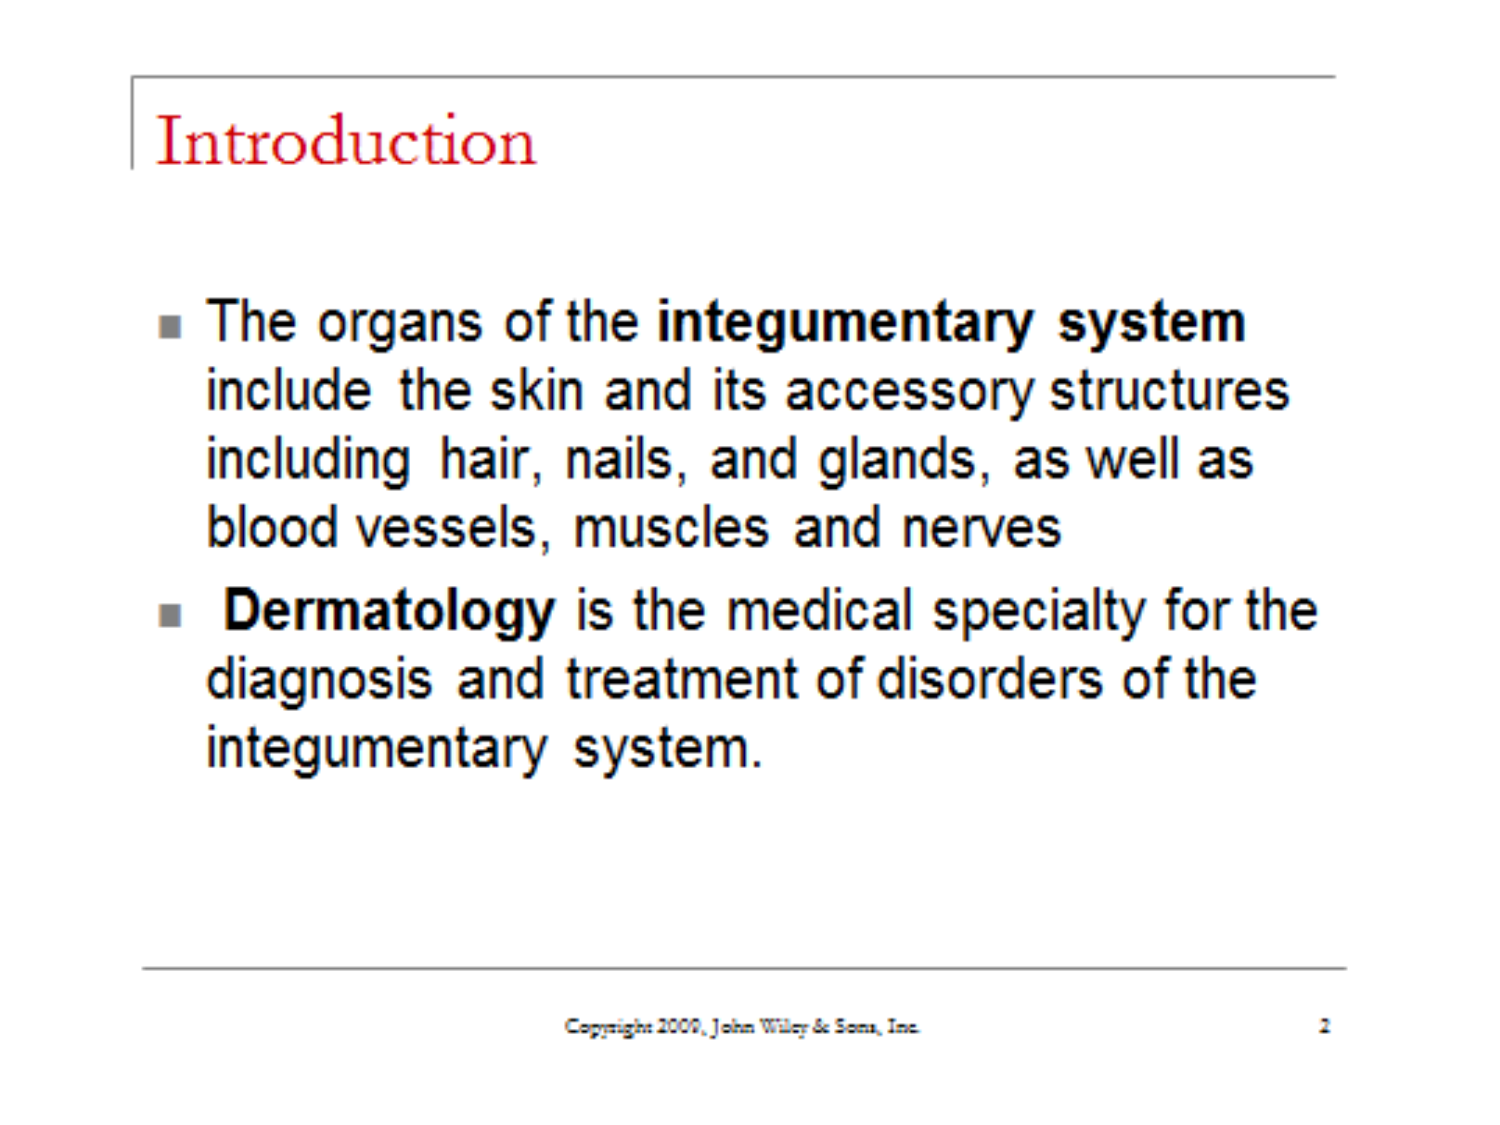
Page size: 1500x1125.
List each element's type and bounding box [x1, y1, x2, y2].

picture [76, 42, 1412, 1071]
